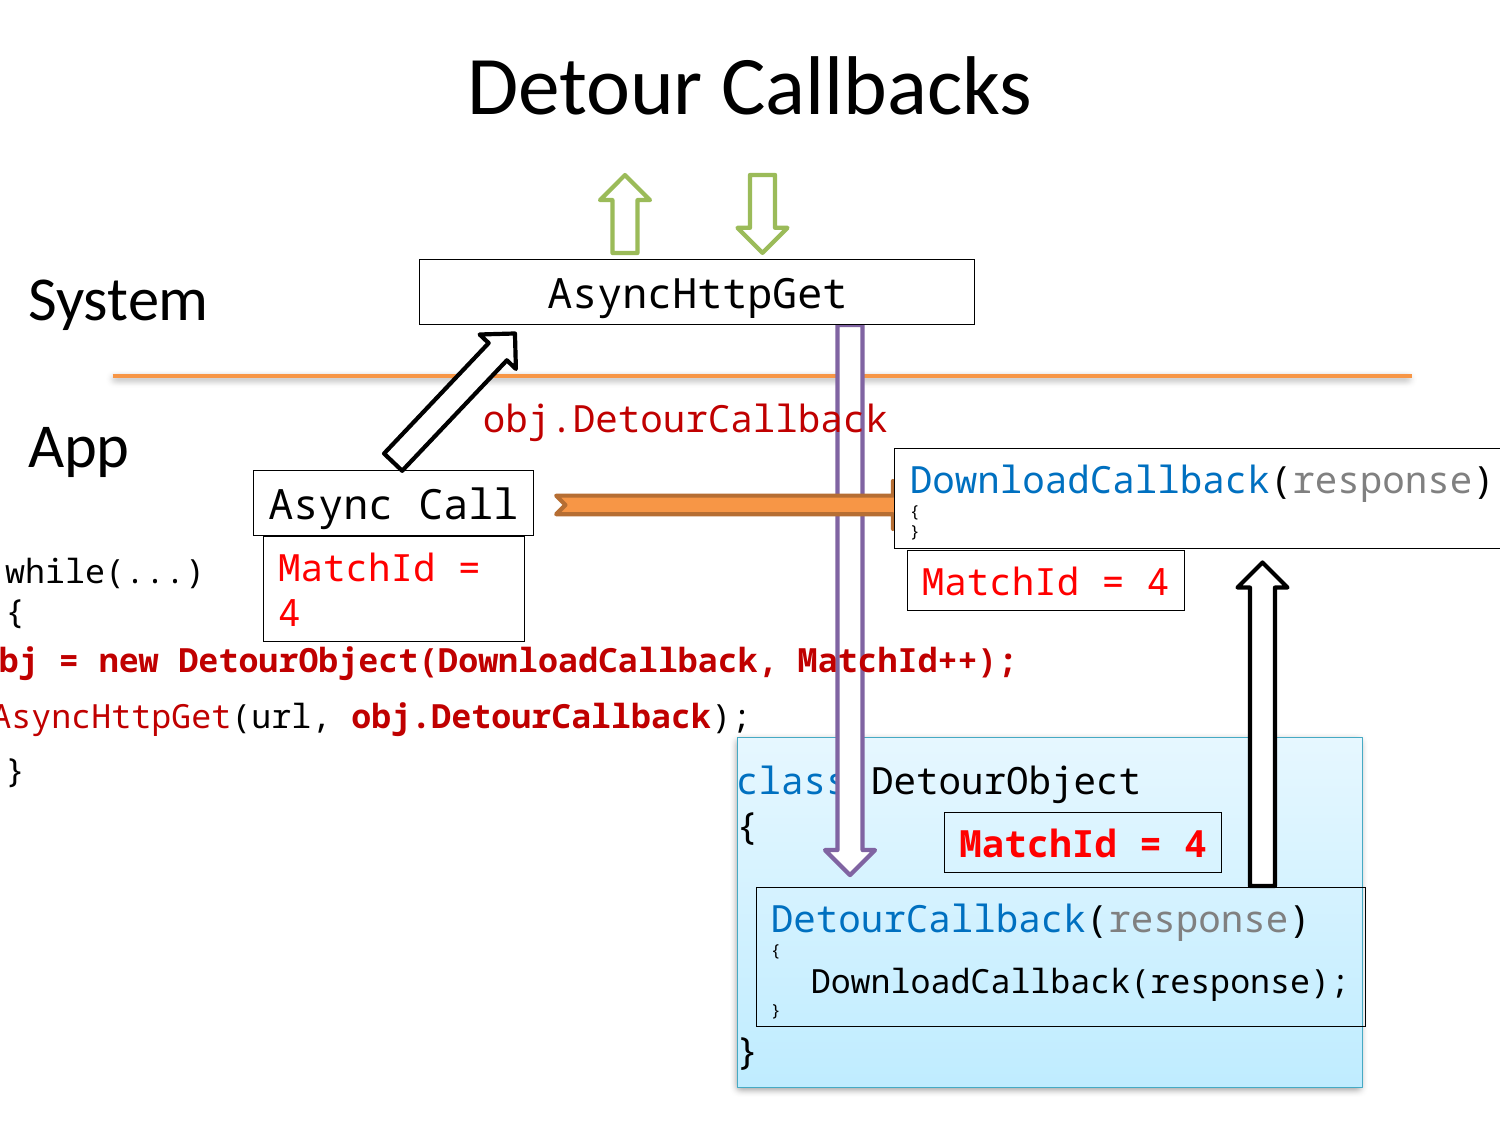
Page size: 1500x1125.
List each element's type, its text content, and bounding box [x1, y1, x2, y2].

text_box [865, 737, 1247, 887]
text_box [1278, 737, 1363, 887]
text_box MatchId = 4 [263, 536, 525, 631]
text_box [1235, 560, 1290, 889]
text_box class DetourObject { } [721, 749, 1179, 1080]
text_box AsyncHttpGet(url, obj.DetourCallback); [240, 687, 767, 743]
text_box [554, 478, 894, 532]
text_box AsyncHttpGet [419, 259, 975, 325]
text_box MatchId = 4 [944, 812, 1222, 873]
title Detour Callbacks [75, 24, 1425, 138]
text_box System [13, 251, 225, 341]
text_box [735, 172, 790, 255]
text_box DownloadCallback(response) { } [894, 448, 1500, 549]
text_box [737, 1027, 1363, 1088]
text_box DetourCallback(response) { DownloadCallback(response); } [1179, 887, 1366, 1027]
text_box obj.DetourCallback [468, 387, 903, 448]
text_box [598, 172, 652, 256]
text_box obj = new DetourObject(DownloadCallback, MatchId++); [240, 631, 1034, 687]
text_box while(...) { } [0, 542, 240, 797]
text_box [835, 517, 865, 631]
text_box [381, 384, 488, 473]
text_box [823, 687, 877, 878]
text_box [737, 737, 835, 749]
text_box MatchId = 4 [907, 550, 1185, 611]
text_box [835, 325, 865, 375]
text_box App [13, 397, 145, 488]
text_box Async Call [253, 470, 534, 536]
text_box [455, 331, 519, 375]
text_box [835, 448, 865, 493]
